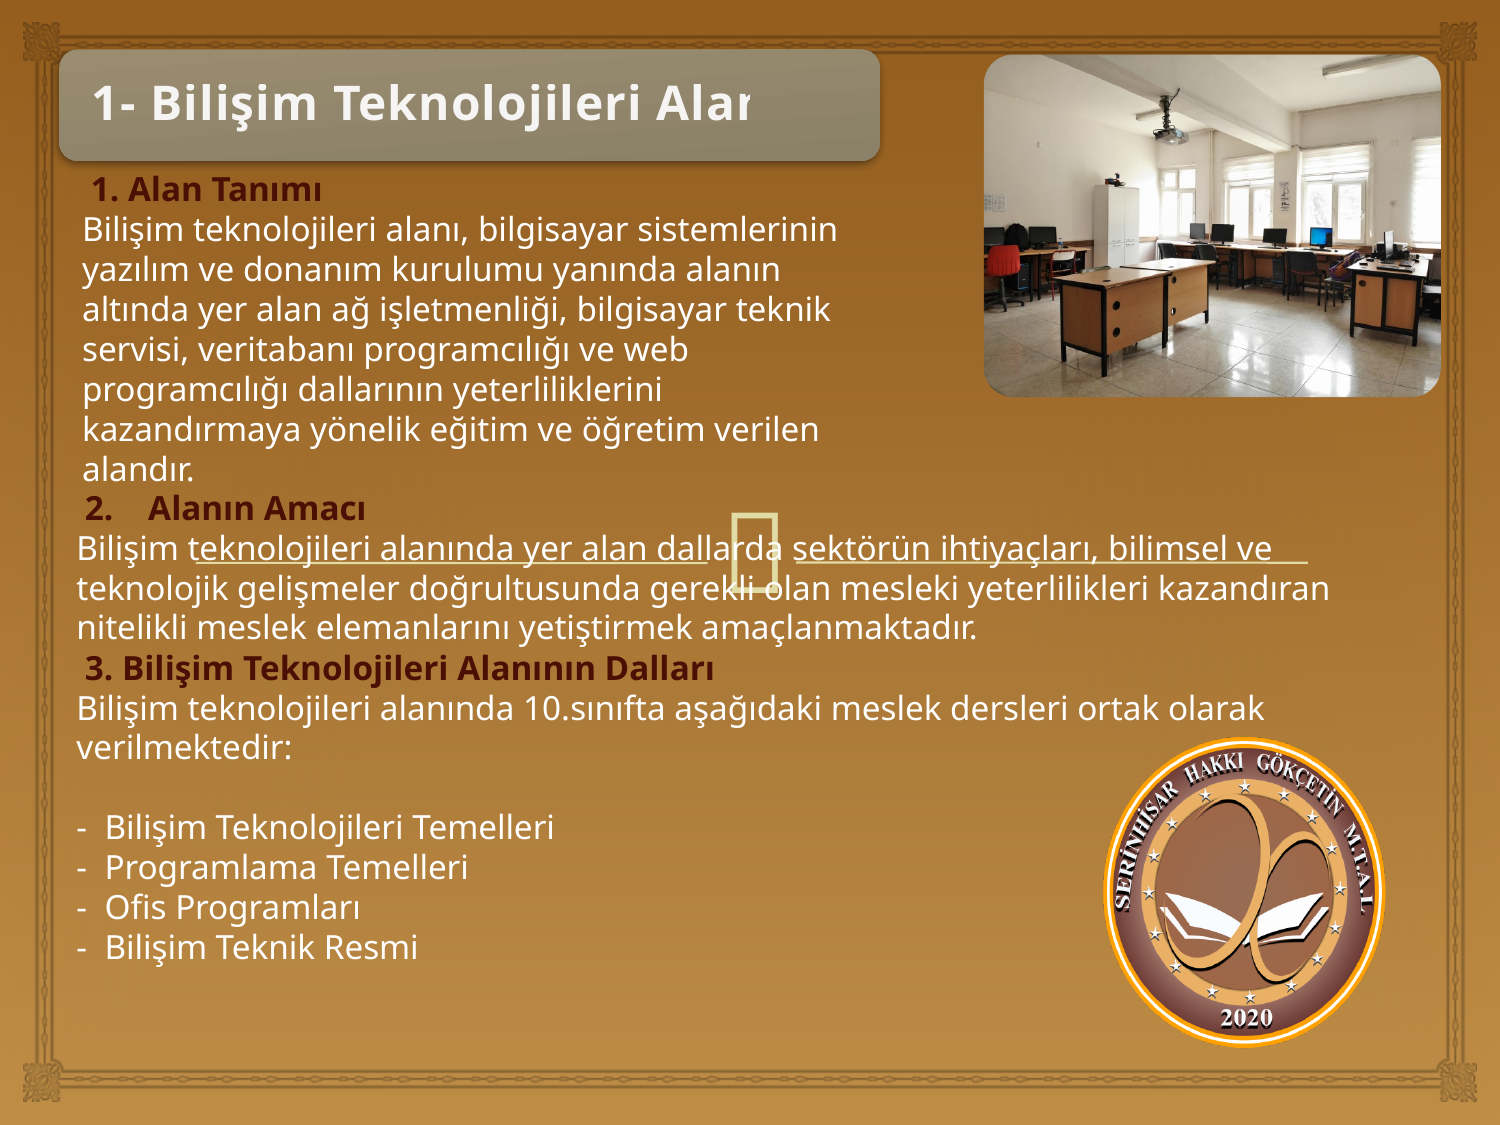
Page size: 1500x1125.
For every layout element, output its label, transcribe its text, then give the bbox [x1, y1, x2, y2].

text_box 1. Alan Tanımı Bilişim teknolojileri alanı, bilgisayar sistemlerinin yazılım ve donanım kurulumu yanında alanın altında yer alan ağ işletmenliği, bilgisayar teknik servisi, veritabanı programcılığı ve web programcılığı dallarının yeterliliklerini kazandırmaya yönelik eğitim ve öğretim verilen alandır. [67, 168, 883, 540]
text_box 2. Alanın Amacı Bilişim teknolojileri alanında yer alan dallarda sektörün ihtiyaçları, bilimsel ve teknolojik gelişmeler doğrultusunda gerekli olan mesleki yeterlilikleri kazandıran nitelikli meslek elemanlarını yetiştirmek amaçlanmaktadır. 3. Bilişim Teknolojileri Alanının Dalları Bilişim teknolojileri alanında 10.sınıfta aşağıdaki meslek dersleri ortak olarak verilmektedir: - Bilişim Teknolojileri Temelleri - Programlama Temelleri - Ofis Programları - Bilişim Teknik Resmi [61, 479, 1436, 1064]
picture [0, 0, 1500, 1125]
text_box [58, 48, 881, 162]
